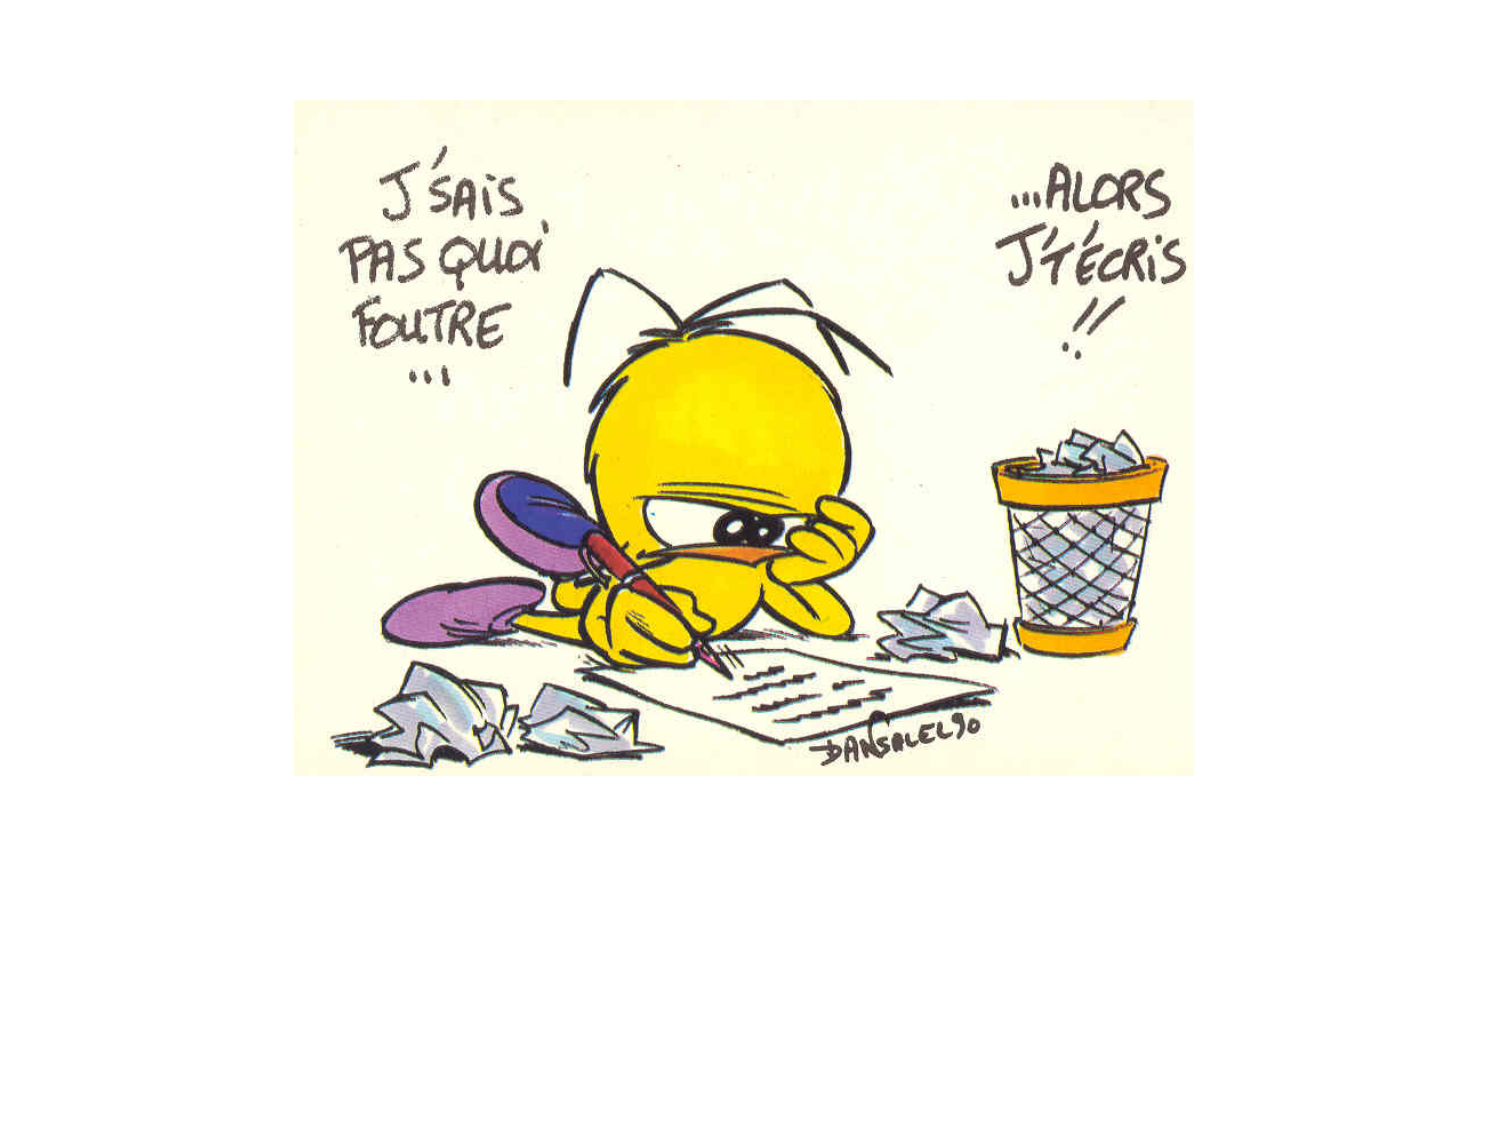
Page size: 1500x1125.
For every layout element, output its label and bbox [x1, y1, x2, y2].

picture [293, 100, 1195, 776]
